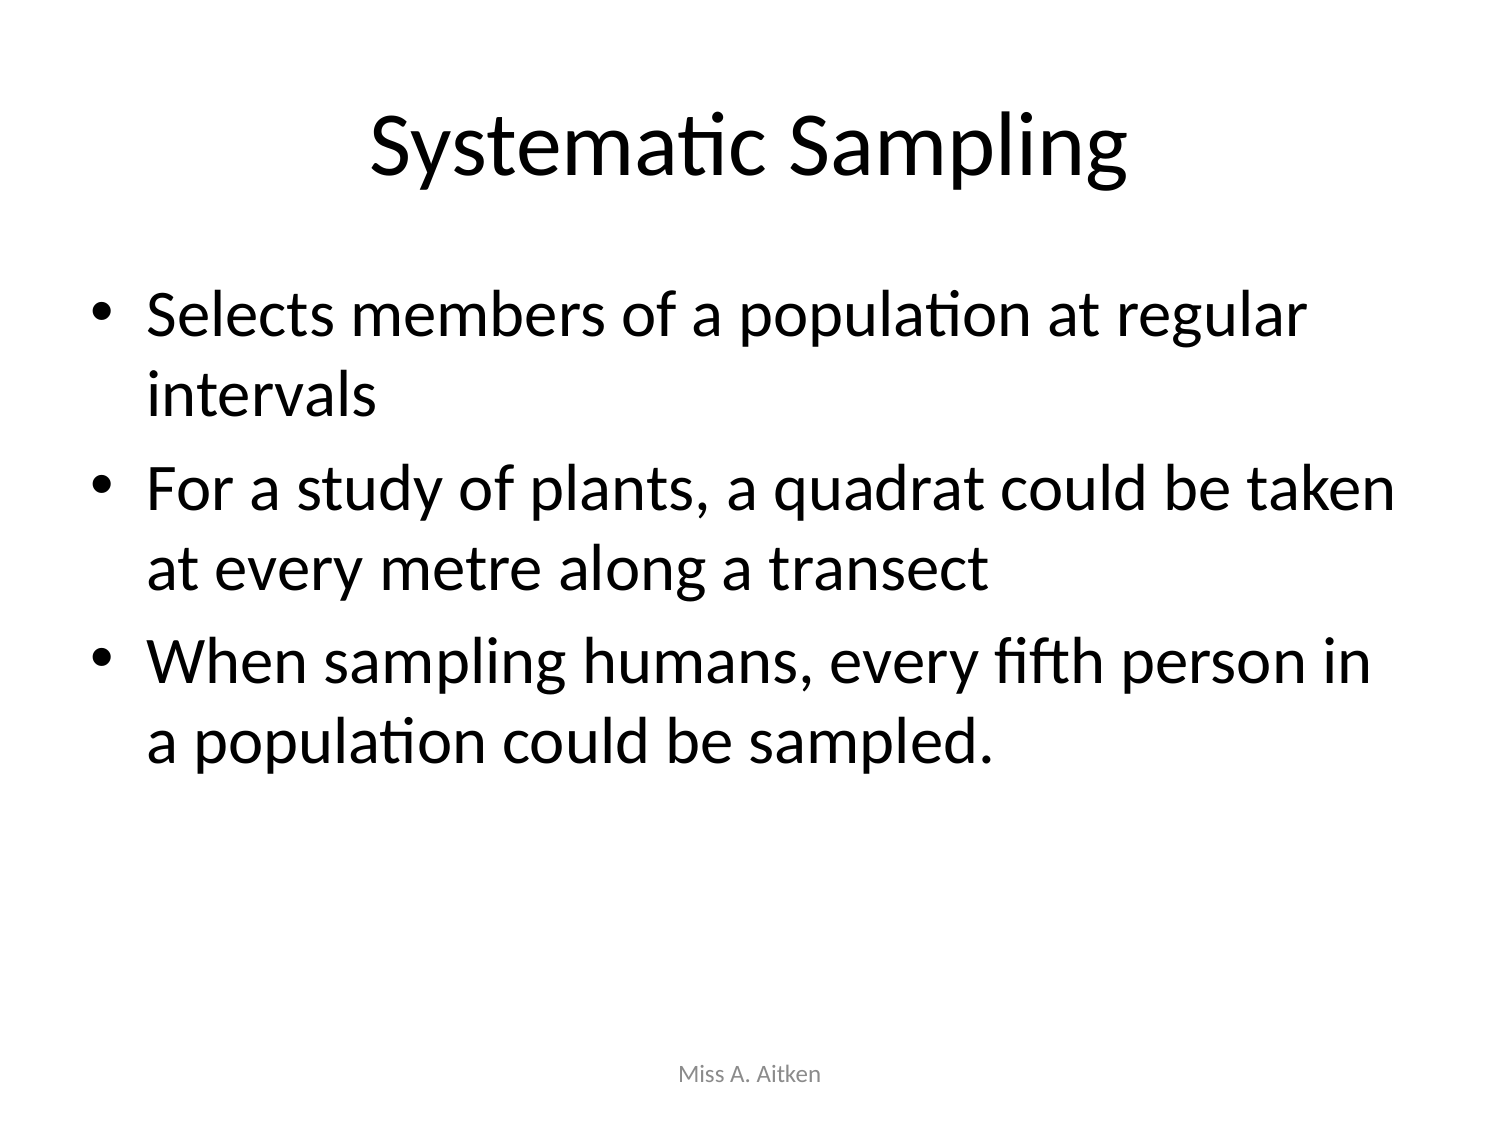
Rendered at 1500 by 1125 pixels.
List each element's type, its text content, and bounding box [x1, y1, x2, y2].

title Systematic Sampling [75, 45, 1425, 233]
list Selects members of a population at regular intervals For a study of plants, a quadrat could be taken at every metre along a transect When sampling humans, every fifth person in a population could be sampled. [75, 262, 1425, 1005]
footer Miss A. Aitken [512, 1042, 988, 1103]
